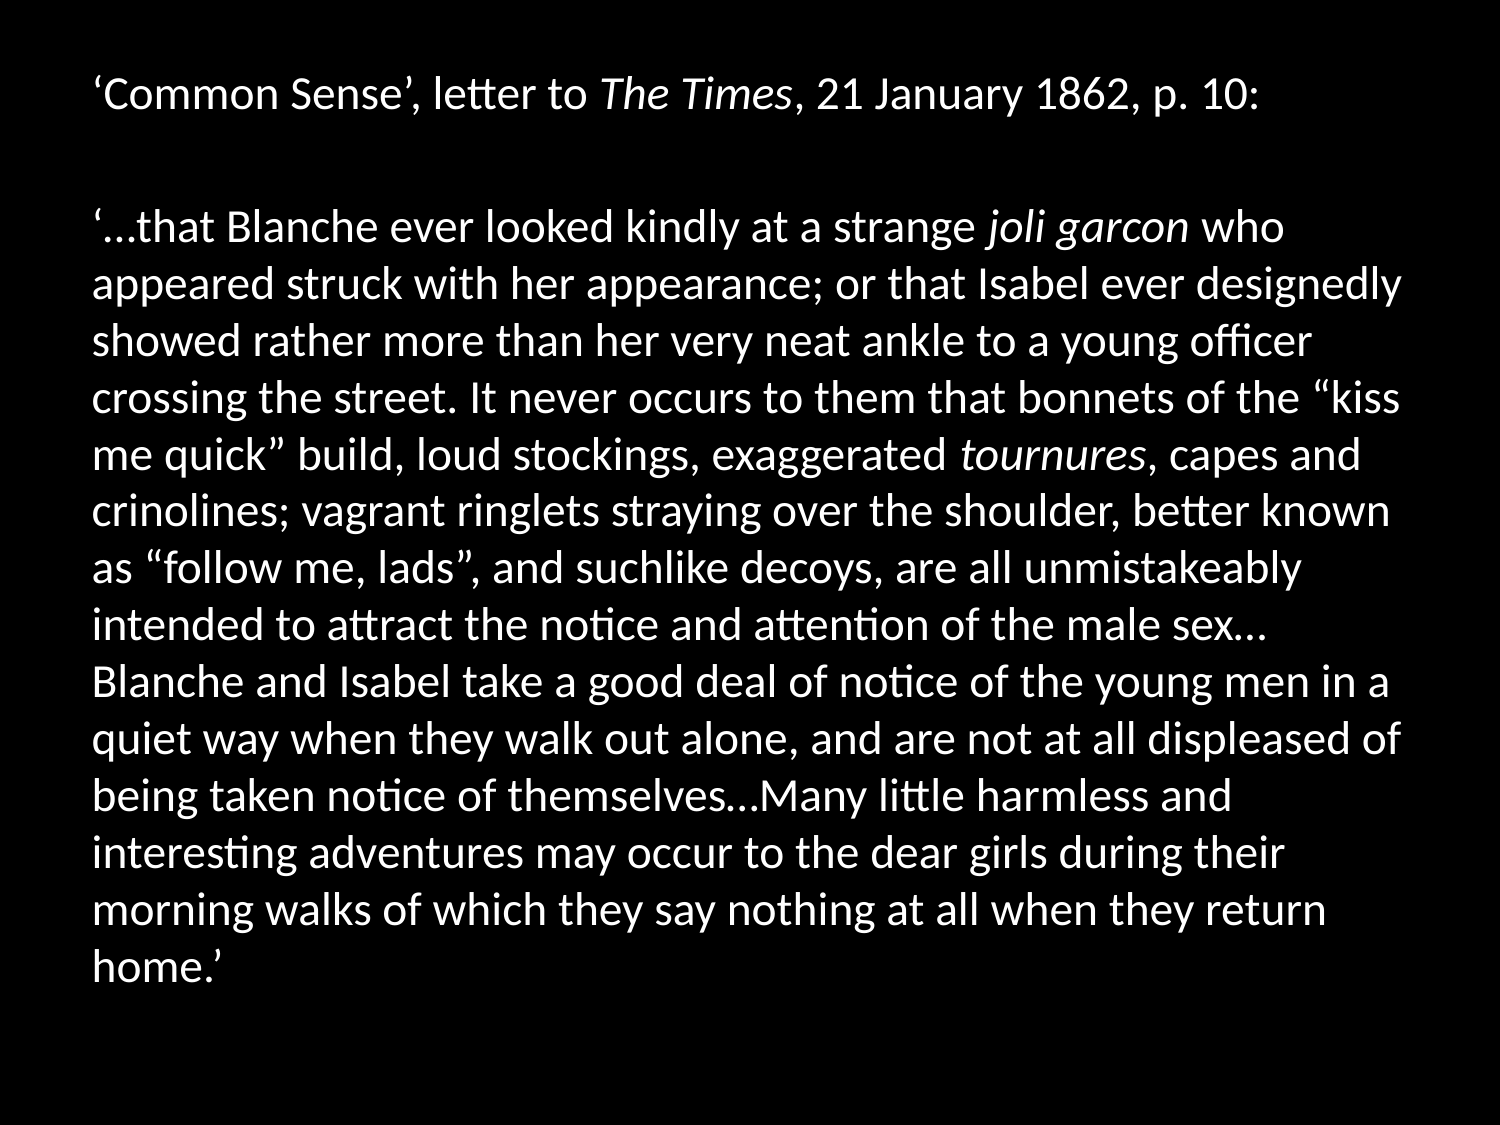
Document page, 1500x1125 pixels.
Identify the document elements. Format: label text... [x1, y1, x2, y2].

list ‘Common Sense’, letter to The Times, 21 January 1862, p. 10: ‘…that Blanche ever looked kindly at a strange joli garcon who appeared struck with her appearance; or that Isabel ever designedly showed rather more than her very neat ankle to a young officer crossing the street. It never occurs to them that bonnets of the “kiss me quick” build, loud stockings, exaggerated tournures, capes and crinolines; vagrant ringlets straying over the shoulder, better known as “follow me, lads”, and suchlike decoys, are all unmistakeably intended to attract the notice and attention of the male sex…Blanche and Isabel take a good deal of notice of the young men in a quiet way when they walk out alone, and are not at all displeased of being taken notice of themselves…Many little harmless and interesting adventures may occur to the dear girls during their morning walks of which they say nothing at all when they return home.’ [76, 54, 1425, 1005]
